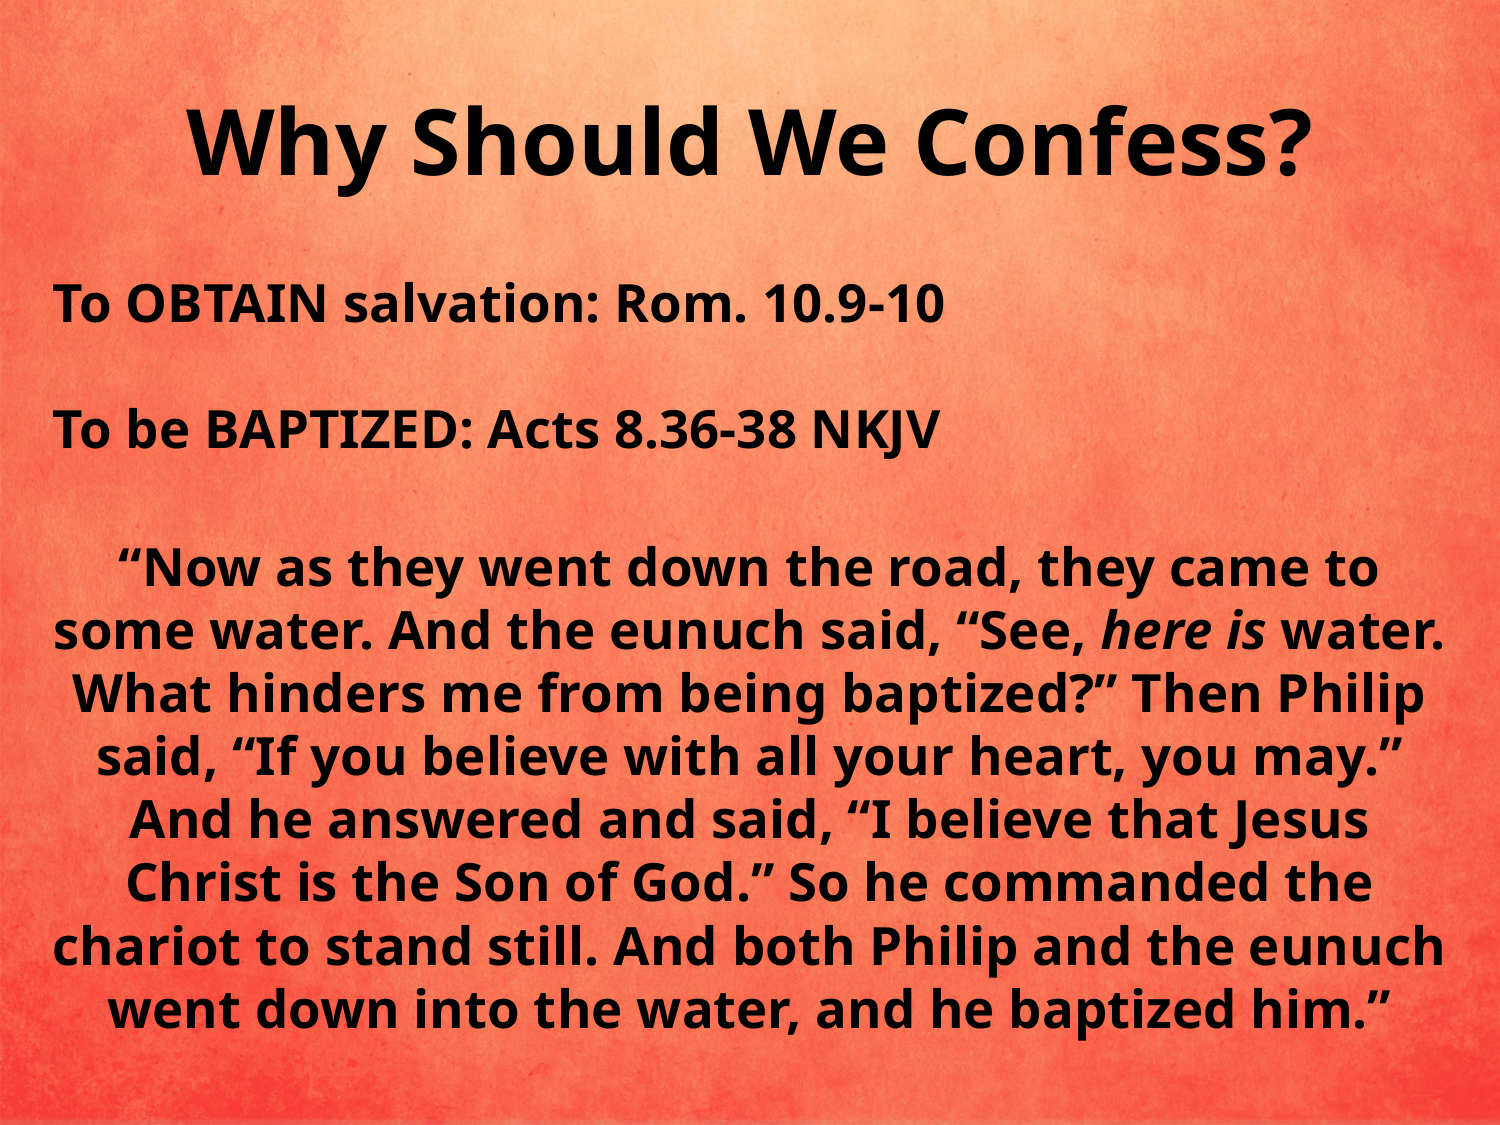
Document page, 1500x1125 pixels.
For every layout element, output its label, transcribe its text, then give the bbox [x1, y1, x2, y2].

picture [0, 0, 1500, 1125]
title Why Should We Confess? [75, 45, 1425, 233]
list To OBTAIN salvation: Rom. 10.9-10 To be BAPTIZED: Acts 8.36-38 NKJV “Now as they went down the road, they came to some water. And the eunuch said, “See, here is water. What hinders me from being baptized?” Then Philip said, “If you believe with all your heart, you may.” And he answered and said, “I believe that Jesus Christ is the Son of God.” So he commanded the chariot to stand still. And both Philip and the eunuch went down into the water, and he baptized him.” [37, 262, 1463, 1101]
